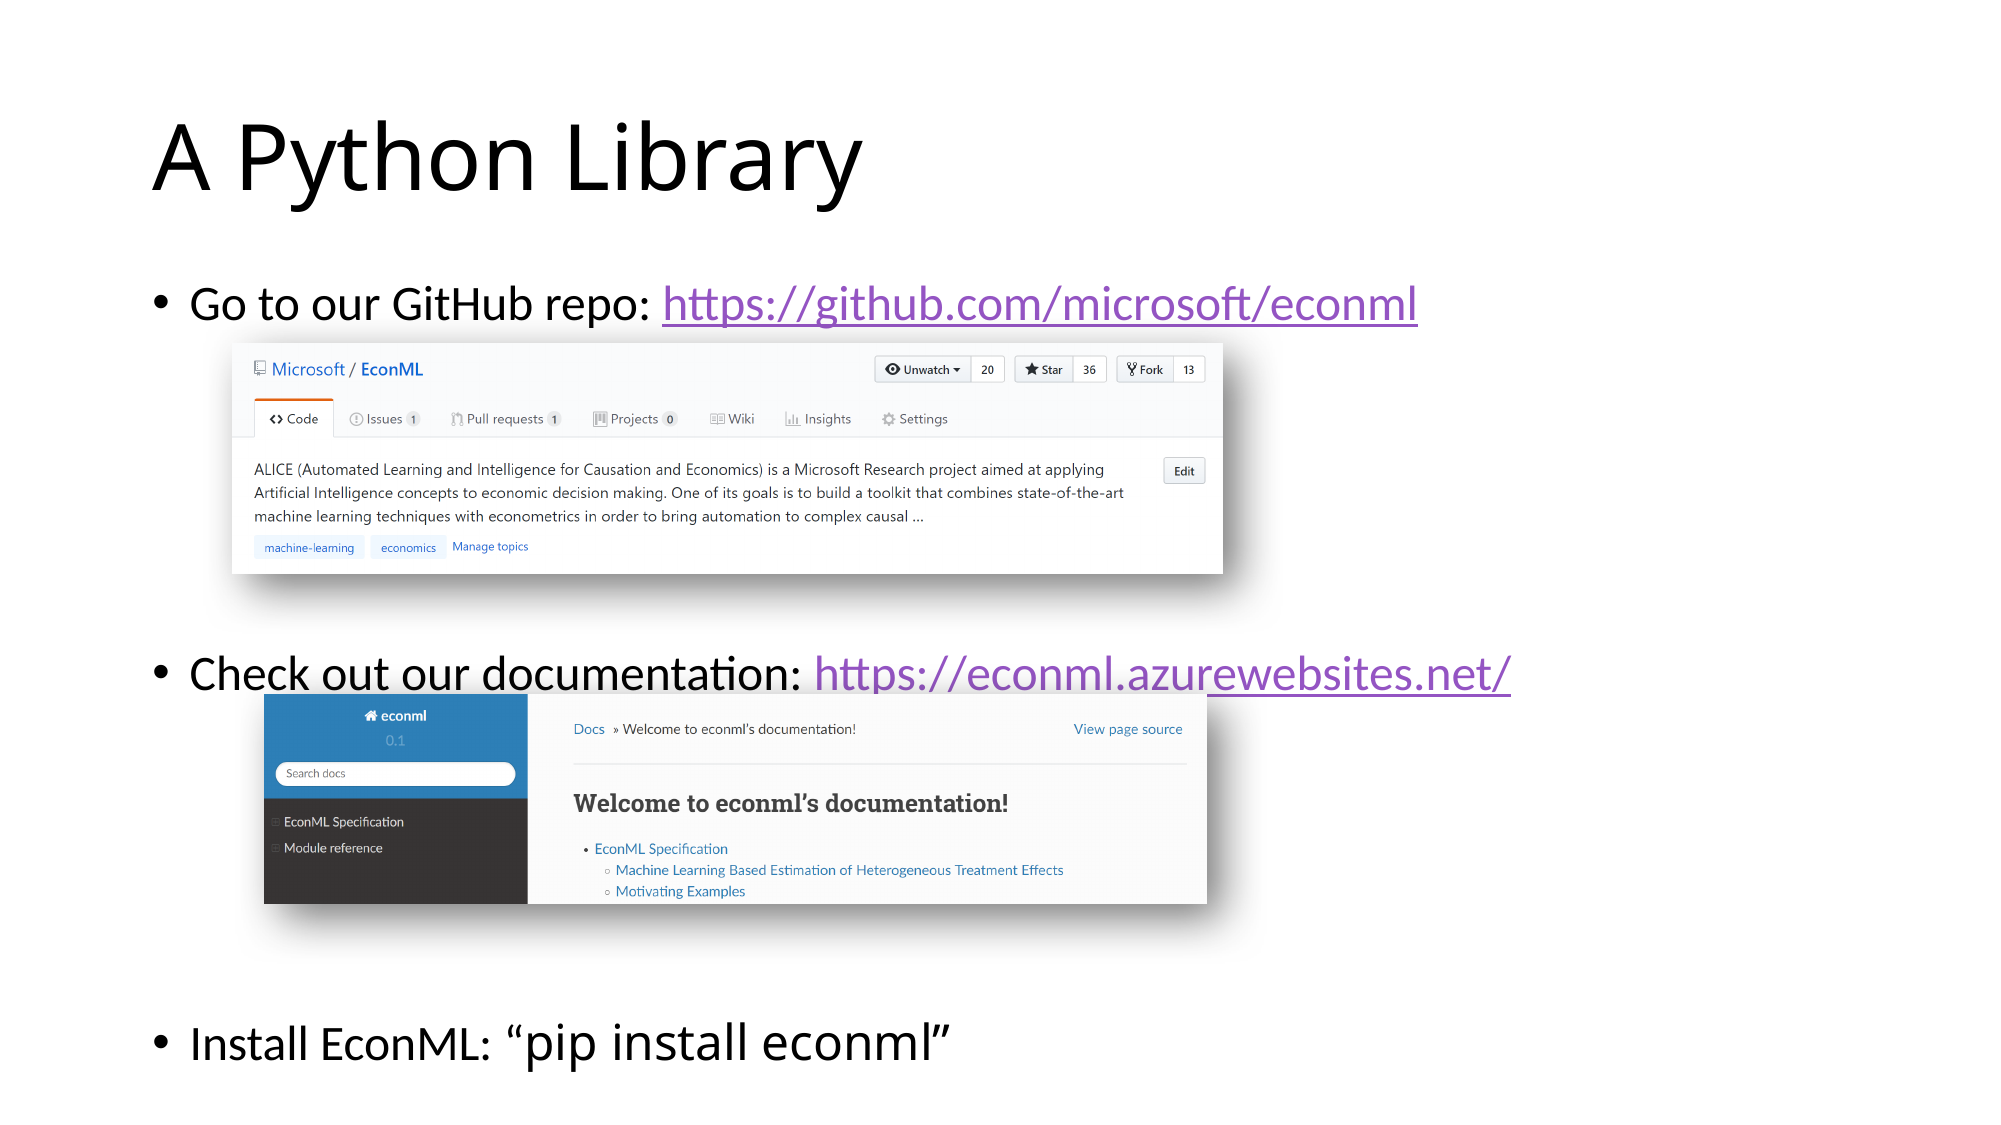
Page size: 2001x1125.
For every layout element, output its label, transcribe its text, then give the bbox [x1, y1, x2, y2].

picture [264, 694, 1207, 904]
list Go to our GitHub repo: https://github.com/microsoft/econml Check out our documentation: https://econml.azurewebsites.net/ Install EconML: “pip install econml” [137, 270, 1863, 1086]
picture [232, 343, 1223, 574]
title A Python Library [137, 52, 1863, 270]
